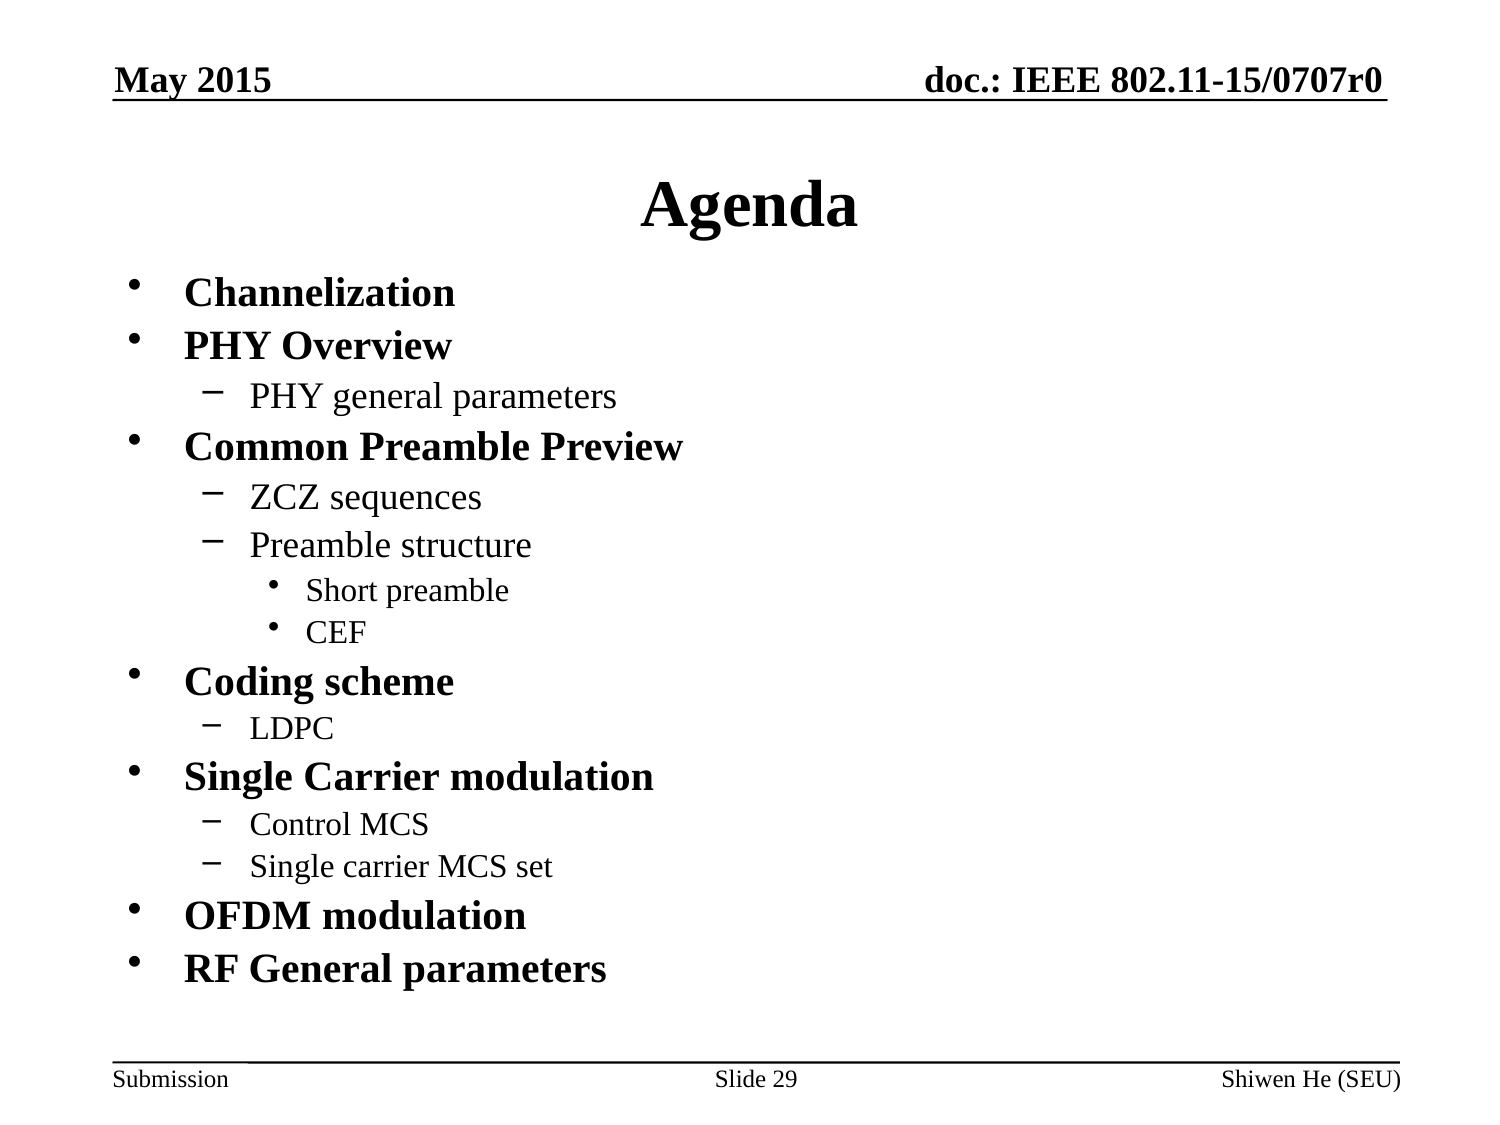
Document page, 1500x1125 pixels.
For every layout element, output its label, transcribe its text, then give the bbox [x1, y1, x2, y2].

footer Shiwen He (SEU) [1123, 1061, 1402, 1093]
slide_number Slide 29 [712, 1061, 800, 1093]
title Agenda [112, 112, 1388, 262]
list Channelization PHY Overview PHY general parameters Common Preamble Preview ZCZ sequences Preamble structure Short preamble CEF Coding scheme LDPC Single Carrier modulation Control MCS Single carrier MCS set OFDM modulation RF General parameters [112, 262, 1388, 1050]
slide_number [114, 54, 274, 101]
